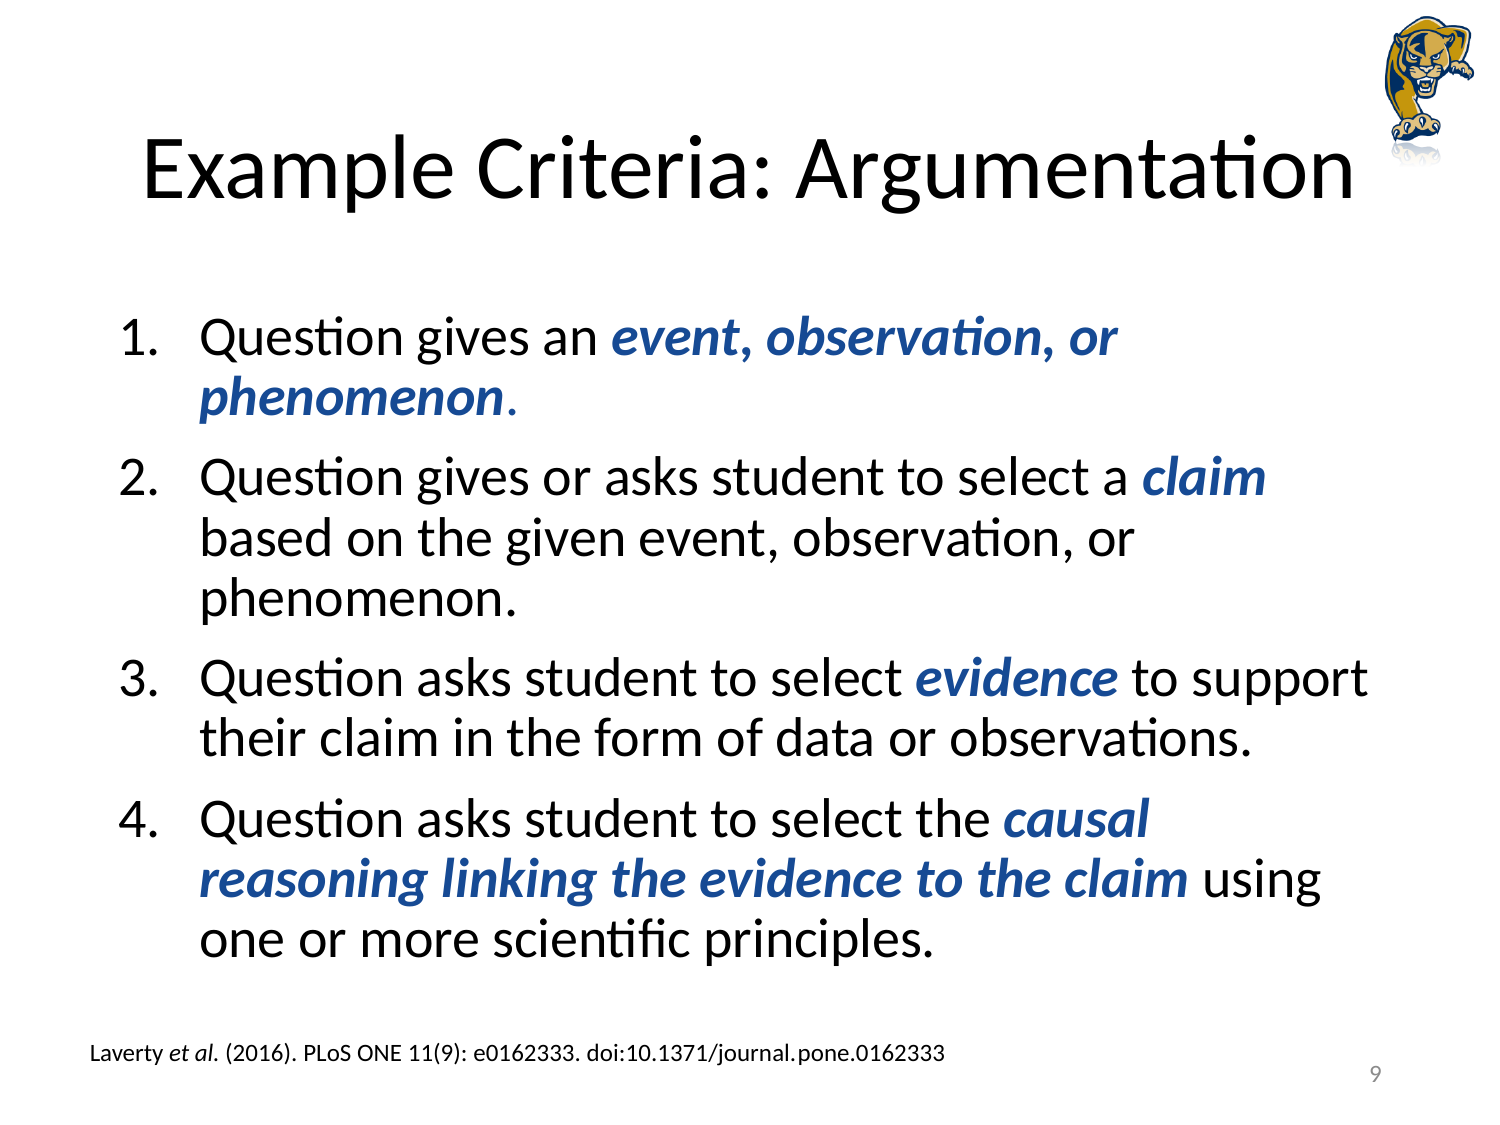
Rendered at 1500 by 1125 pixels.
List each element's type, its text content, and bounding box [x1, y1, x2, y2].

text_box Laverty et al. (2016). PLoS ONE 11(9): e0162333. doi:10.1371/journal.pone.0162333 [74, 1028, 1425, 1074]
slide_number 9 [1059, 1042, 1397, 1103]
title Example Criteria: Argumentation [103, 59, 1397, 278]
list Question gives an event, observation, or phenomenon. Question gives or asks student to select a claim based on the given event, observation, or phenomenon. Question asks student to select evidence to support their claim in the form of data or observations. Question asks student to select the causal reasoning linking the evidence to the claim using one or more scientific principles. [103, 299, 1397, 1014]
picture [1345, 7, 1500, 169]
